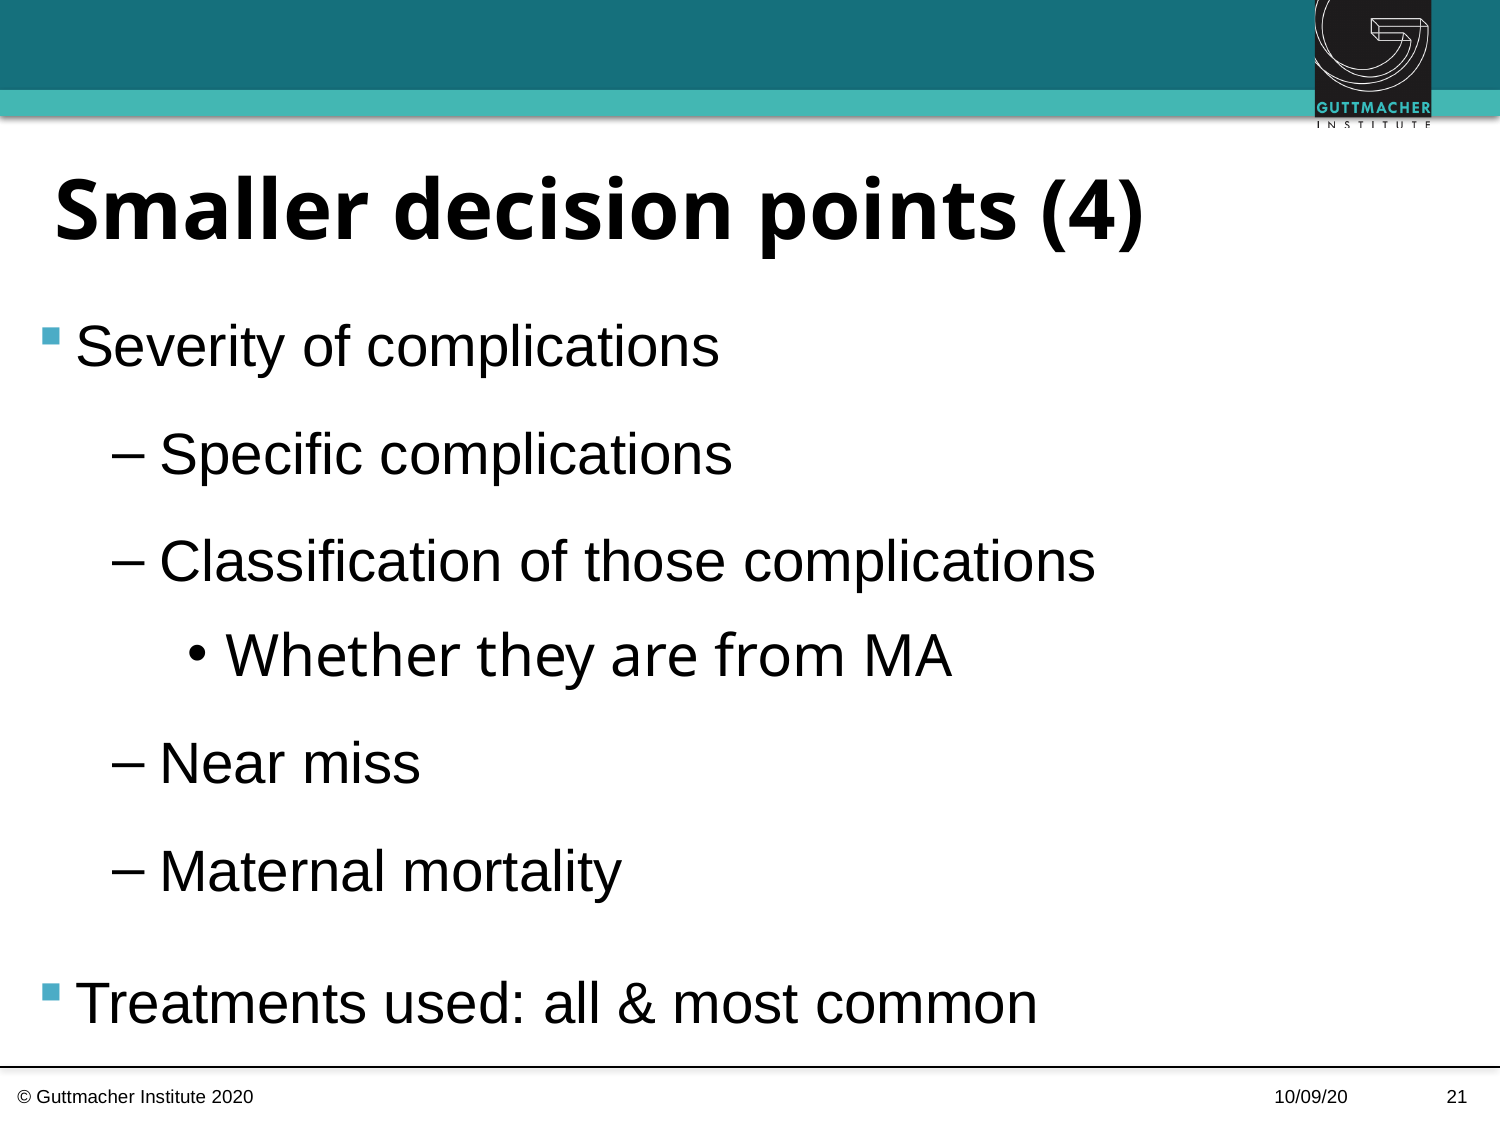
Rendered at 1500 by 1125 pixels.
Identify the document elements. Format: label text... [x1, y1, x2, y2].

list Severity of complications Specific complications Classification of those complications Whether they are from MA Near miss Maternal mortality Treatments used: all & most common [37, 308, 1500, 1125]
title Smaller decision points (4) [54, 143, 1287, 256]
